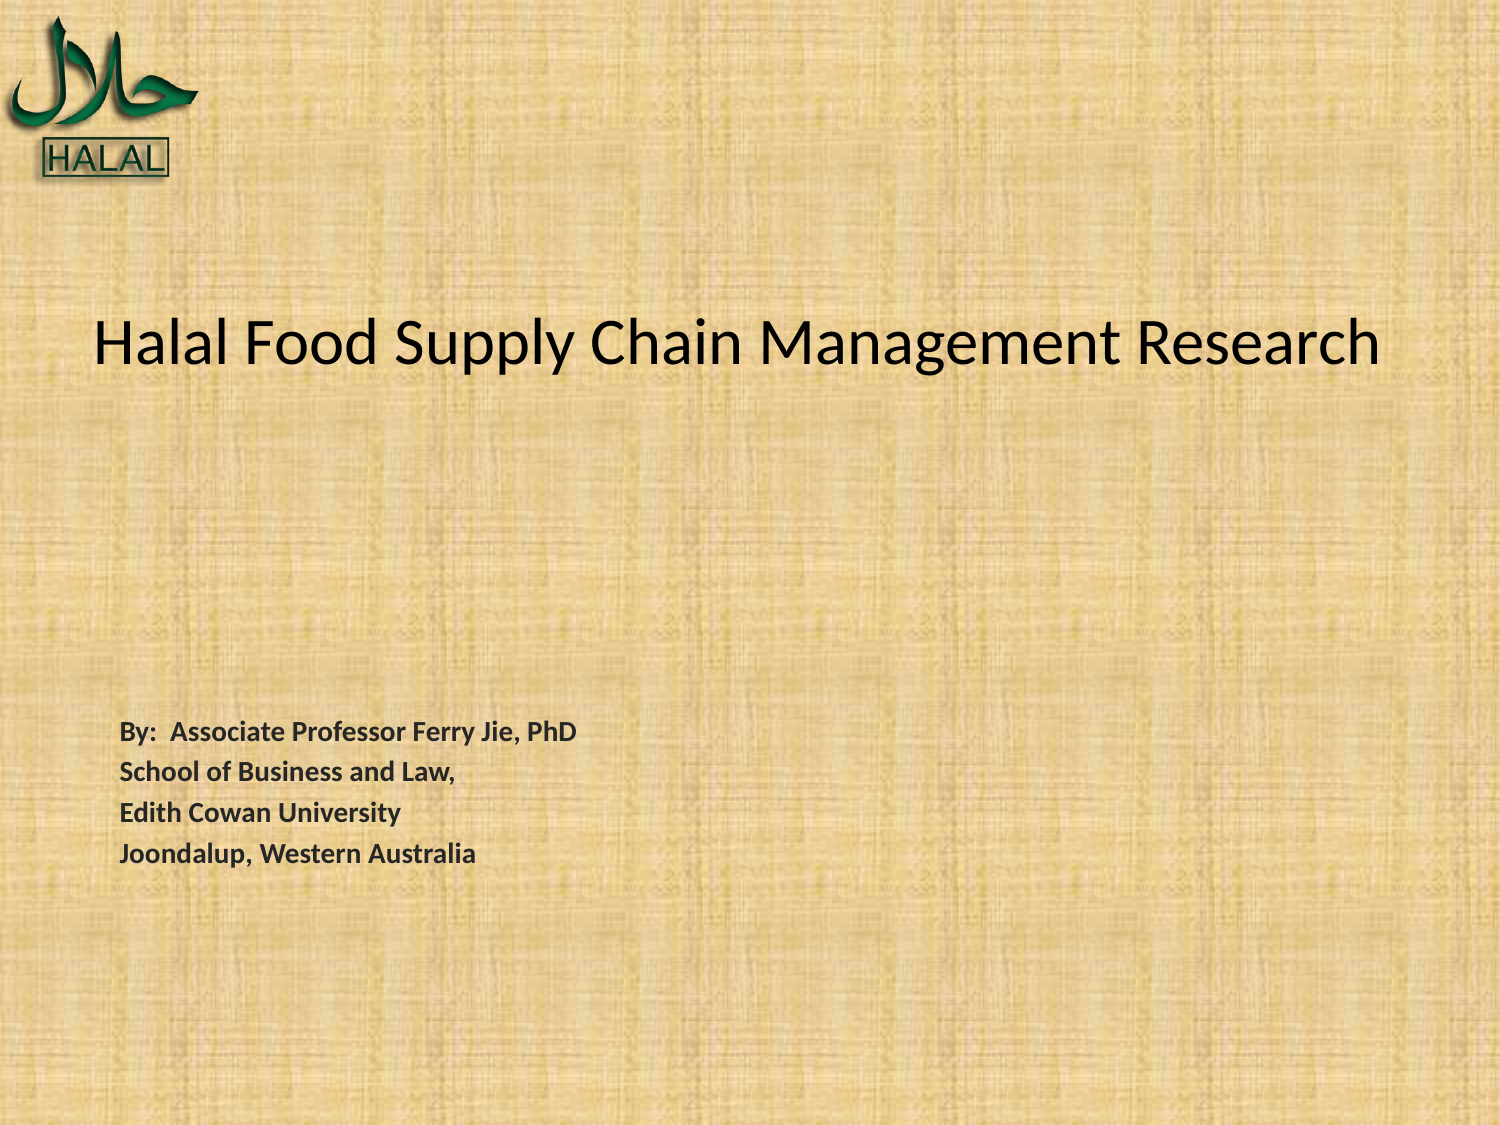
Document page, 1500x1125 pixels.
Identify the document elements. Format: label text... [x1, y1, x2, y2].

subtitle By: Associate Professor Ferry Jie, PhD School of Business and Law, Edith Cowan University Joondalup, Western Australia [104, 704, 1155, 992]
title Halal Food Supply Chain Management Research [29, 208, 1447, 468]
picture [0, 0, 1500, 1125]
